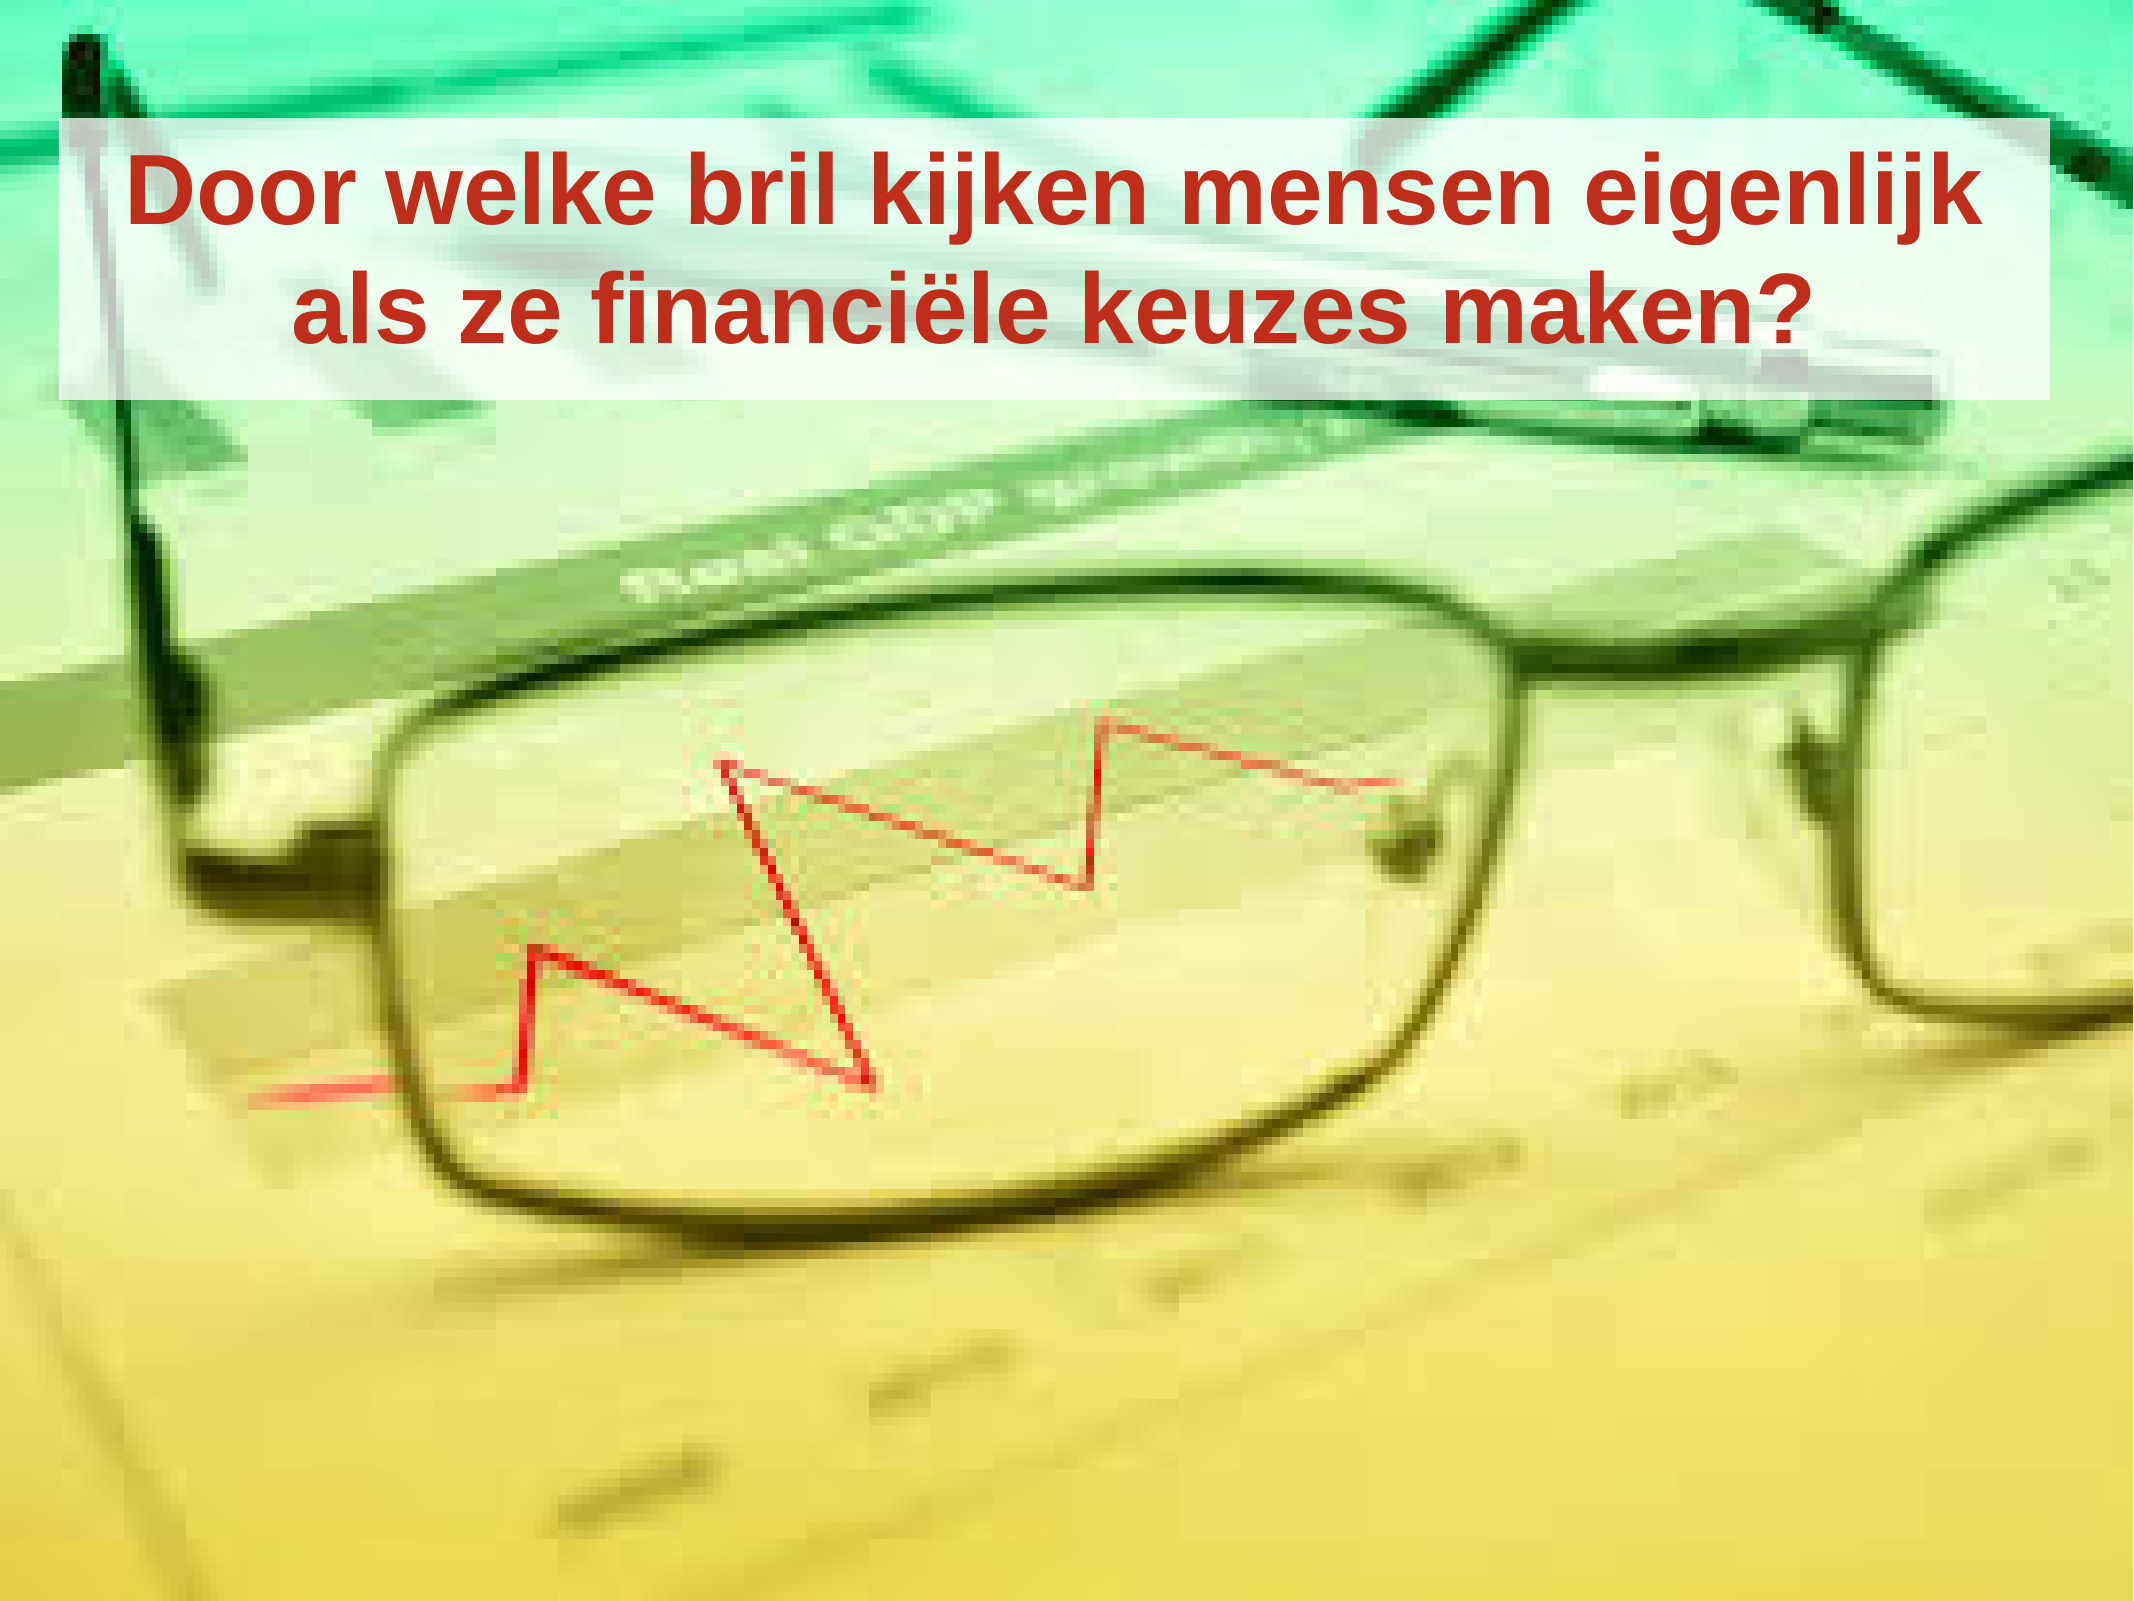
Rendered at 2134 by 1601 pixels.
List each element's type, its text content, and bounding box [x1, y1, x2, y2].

title Door welke bril kijken mensen eigenlijk als ze financiële keuzes maken? [58, 118, 2050, 400]
picture [0, 0, 2134, 1601]
